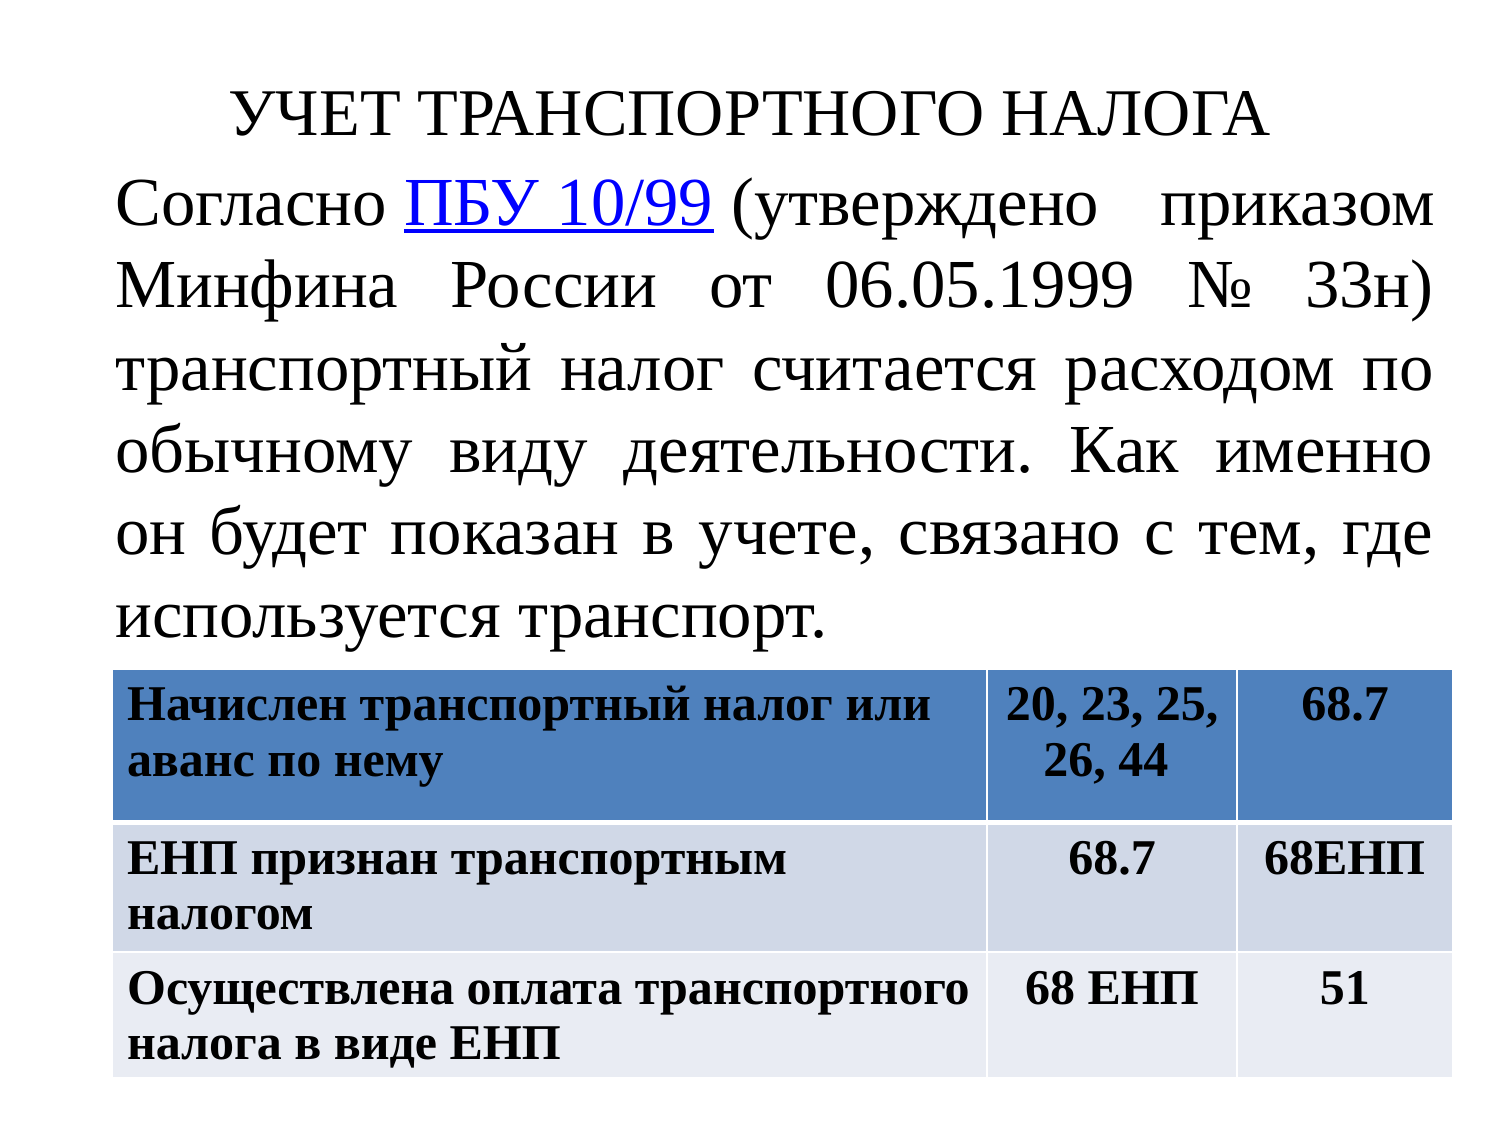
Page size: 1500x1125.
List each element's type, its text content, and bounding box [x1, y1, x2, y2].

table_header 20, 23, 25, 26, 44 [988, 670, 1236, 820]
table_cell Осуществлена оплата транспортного налога в виде ЕНП [113, 953, 986, 1077]
table_cell 68ЕНП [1238, 825, 1452, 951]
table_cell 68.7 [988, 825, 1236, 951]
table_cell ЕНП признан транспортным налогом [113, 825, 986, 951]
title УЧЕТ ТРАНСПОРТНОГО НАЛОГА [75, 45, 1425, 173]
list Согласно ПБУ 10/99 (утверждено приказом Минфина России от 06.05.1999 № 33н) транспортный налог считается расходом по обычному виду деятельности. Как именно он будет показан в учете, связано с тем, где используется транспорт. [100, 149, 1451, 1024]
table_header Начислен транспортный налог или аванс по нему [113, 670, 986, 820]
table_header 68.7 [1238, 670, 1452, 820]
table_cell 68 ЕНП [988, 953, 1236, 1077]
table_cell 51 [1238, 953, 1452, 1077]
